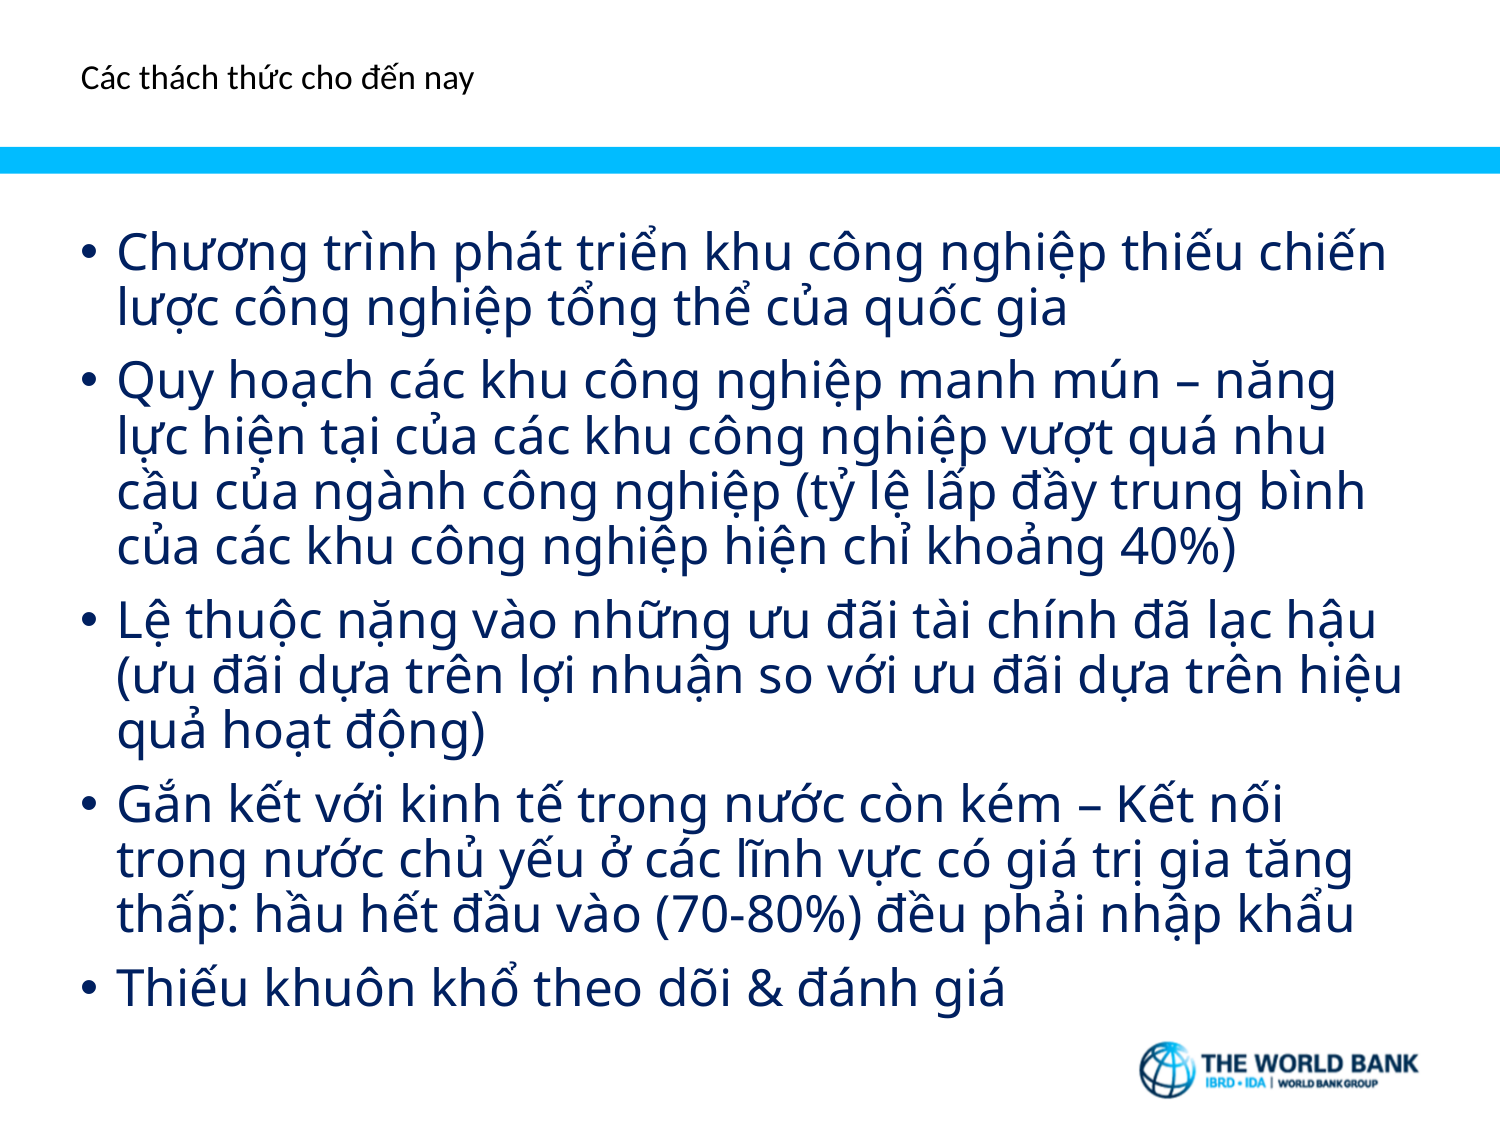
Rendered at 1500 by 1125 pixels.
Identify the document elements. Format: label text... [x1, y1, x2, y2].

list Chương trình phát triển khu công nghiệp thiếu chiến lược công nghiệp tổng thể của quốc gia Quy hoạch các khu công nghiệp manh mún – năng lực hiện tại của các khu công nghiệp vượt quá nhu cầu của ngành công nghiệp (tỷ lệ lấp đầy trung bình của các khu công nghiệp hiện chỉ khoảng 40%) Lệ thuộc nặng vào những ưu đãi tài chính đã lạc hậu (ưu đãi dựa trên lợi nhuận so với ưu đãi dựa trên hiệu quả hoạt động) Gắn kết với kinh tế trong nước còn kém – Kết nối trong nước chủ yếu ở các lĩnh vực có giá trị gia tăng thấp: hầu hết đầu vào (70-80%) đều phải nhập khẩu Thiếu khuôn khổ theo dõi & đánh giá [65, 218, 1433, 1033]
title Các thách thức cho đến nay [65, 51, 1433, 147]
picture [1134, 1034, 1433, 1103]
